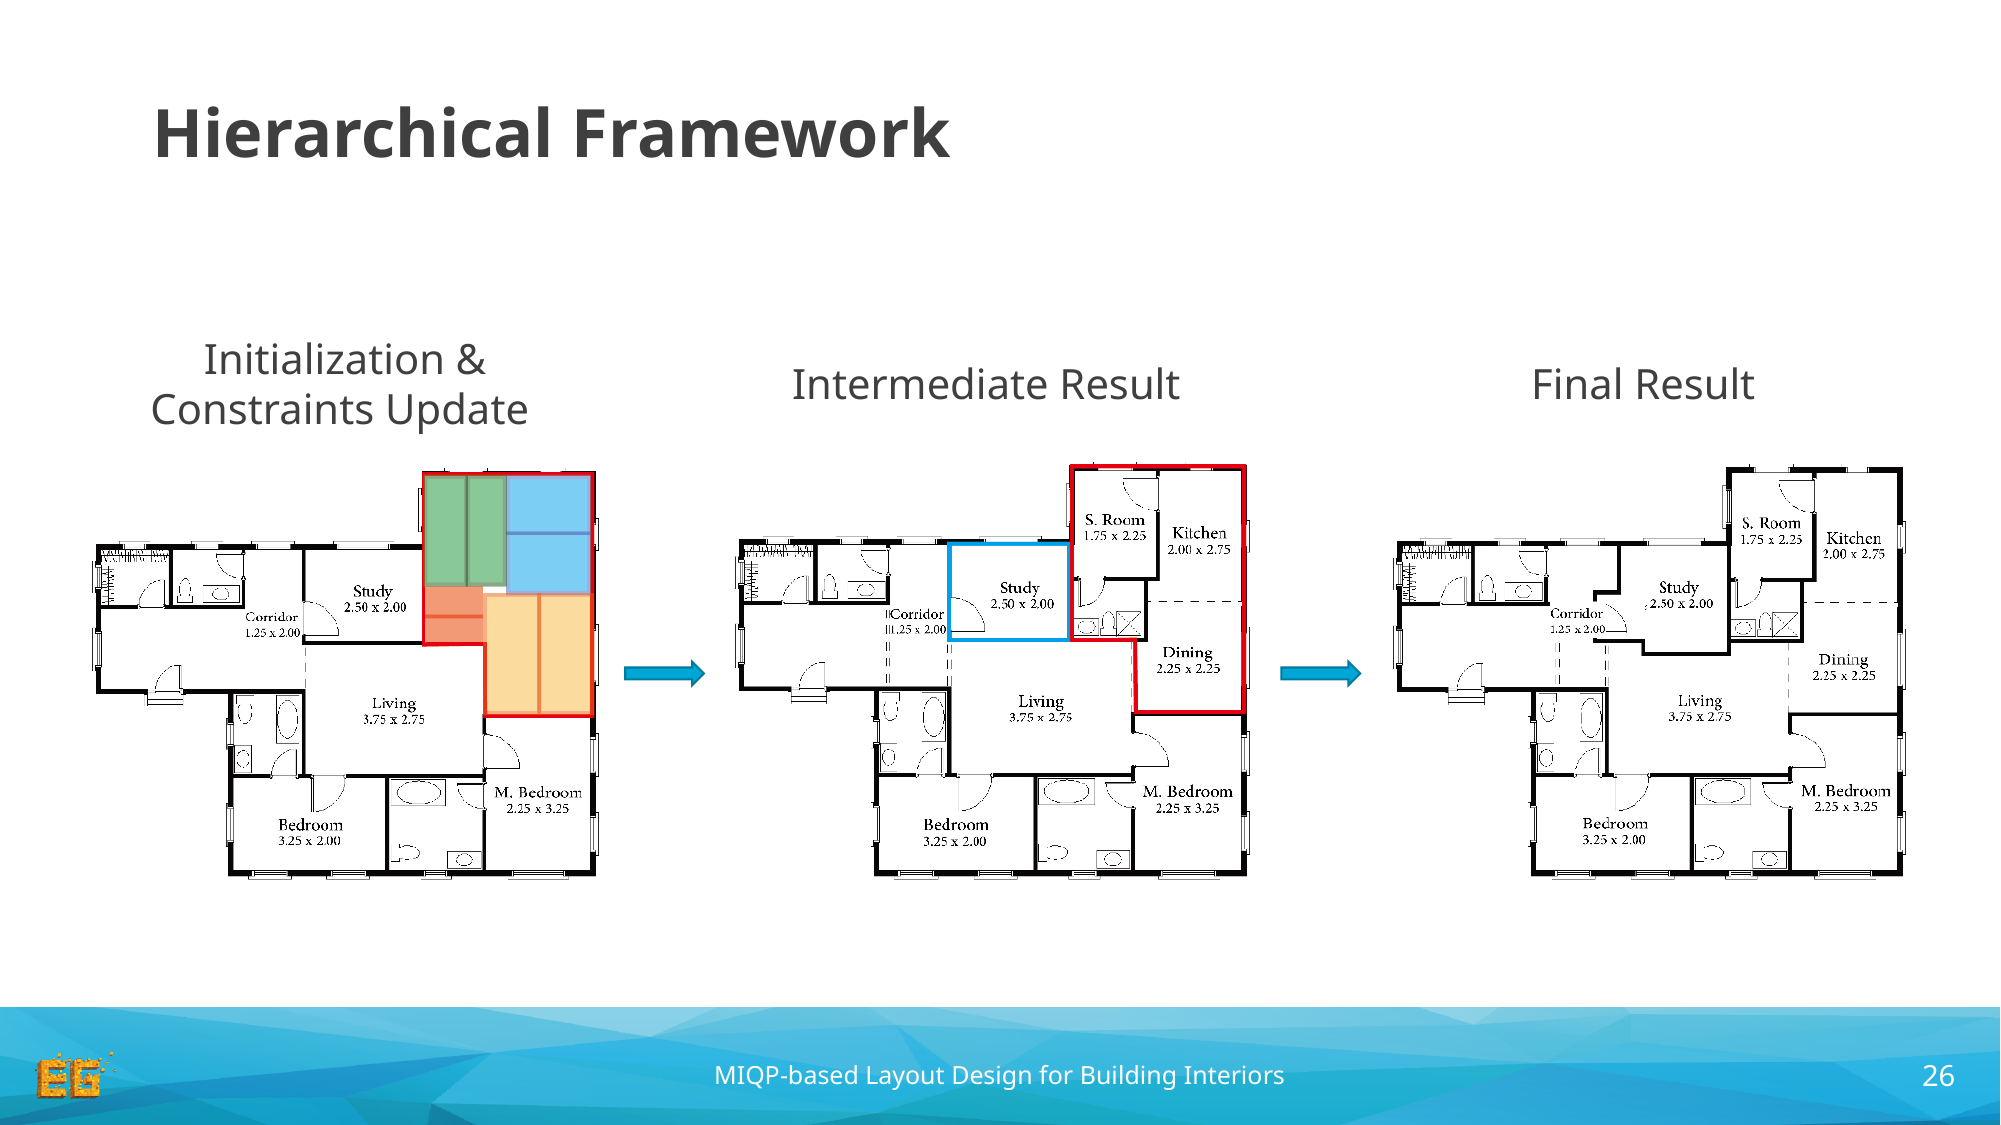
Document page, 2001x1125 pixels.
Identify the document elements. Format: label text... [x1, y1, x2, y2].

text_box [1280, 659, 1362, 688]
picture [89, 466, 600, 880]
text_box Initialization & Constraints Update [90, 325, 601, 490]
picture [733, 460, 1251, 880]
text_box [624, 659, 706, 688]
footer MIQP-based Layout Design for Building Interiors [554, 1051, 1446, 1102]
slide_number 26 [1599, 1051, 1971, 1102]
picture [0, 1030, 2000, 1125]
text_box Final Result [1399, 350, 1899, 462]
picture [1391, 462, 1907, 880]
title Hierarchical Framework [137, 59, 1863, 212]
text_box Intermediate Result [750, 350, 1233, 460]
